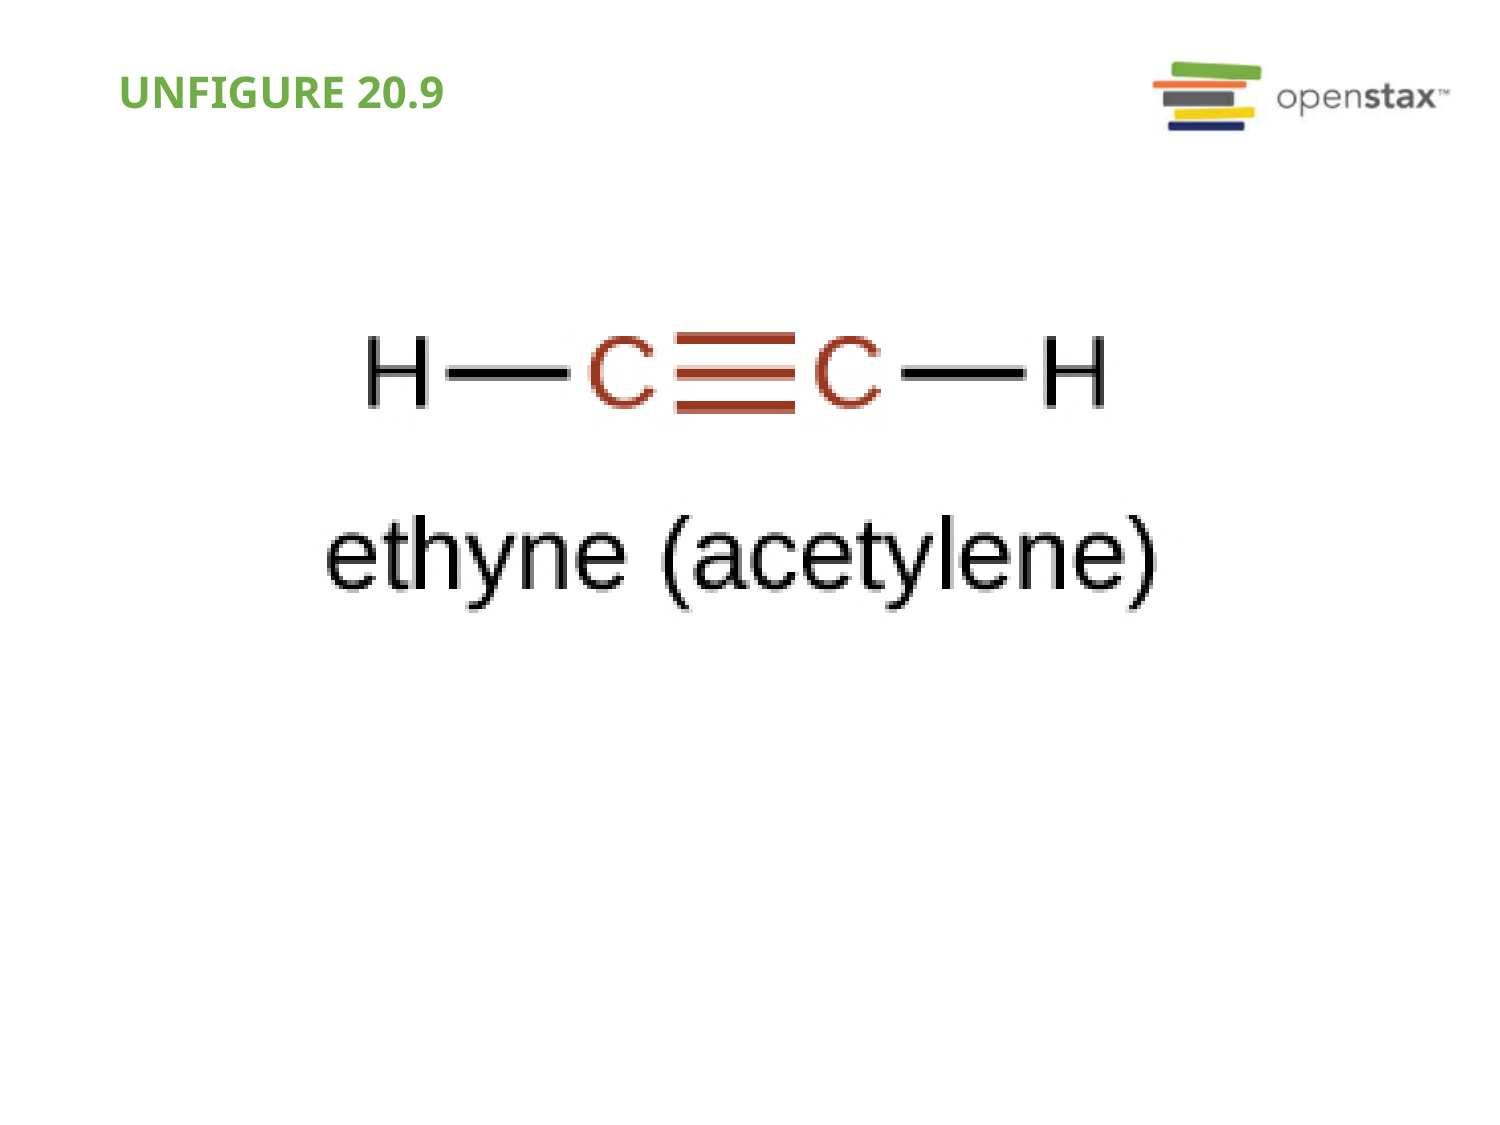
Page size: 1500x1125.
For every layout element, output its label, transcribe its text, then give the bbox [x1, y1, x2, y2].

picture [74, 184, 1398, 759]
picture [1151, 59, 1452, 134]
title UNFIGURE 20.9 [103, 59, 1397, 130]
